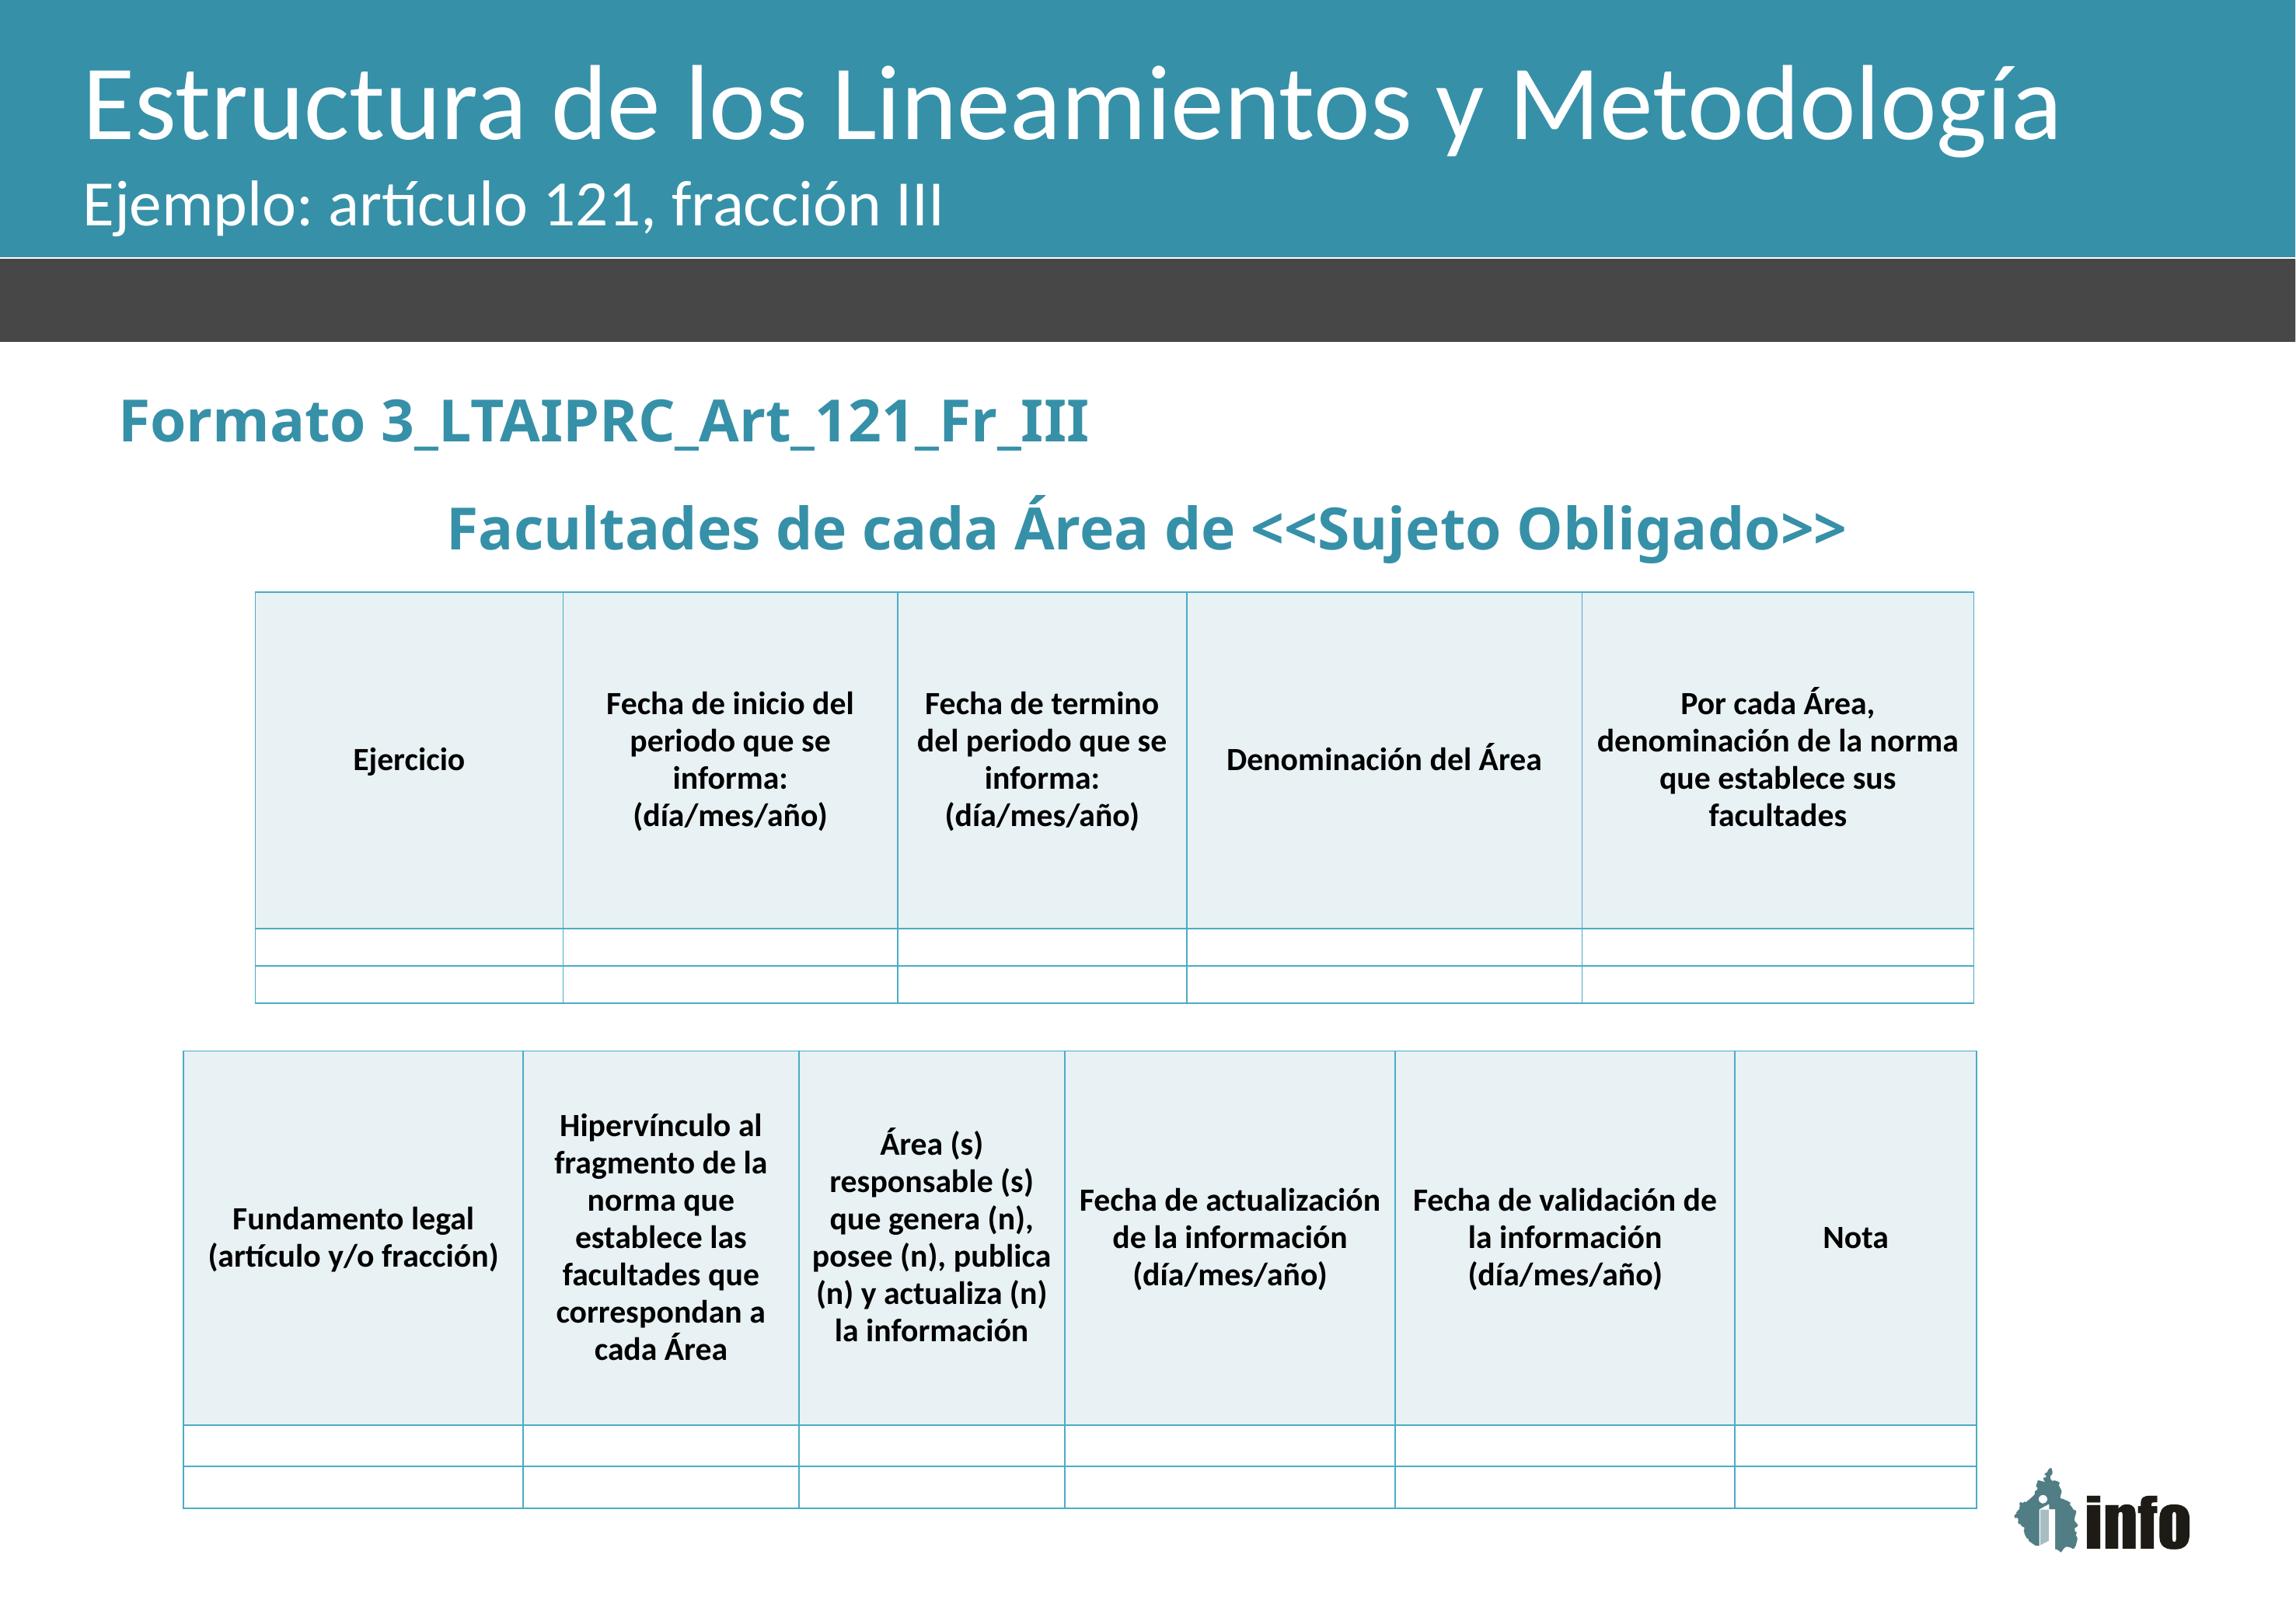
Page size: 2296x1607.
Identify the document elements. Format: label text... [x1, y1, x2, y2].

table_header Área (s) responsable (s) que genera (n), posee (n), publica (n) y actualiza (n) la información [800, 1051, 1064, 1424]
title Estructura de los Lineamientos y Metodología Ejemplo: artículo 121, fracción III [64, 21, 2099, 250]
table_cell [1066, 1426, 1394, 1466]
table_cell [1736, 1426, 1976, 1466]
table_cell [800, 1426, 1064, 1466]
table_cell [524, 1426, 798, 1466]
table_cell [524, 1467, 798, 1508]
table_cell [256, 929, 563, 965]
table_cell [899, 929, 1186, 965]
table_header Fecha de validación de la información (día/mes/año) [1396, 1051, 1734, 1424]
table_header Por cada Área, denominación de la norma que establece sus facultades [1582, 593, 1973, 928]
table_header Fecha de inicio del periodo que se informa: (día/mes/año) [564, 593, 897, 928]
table_cell [1396, 1426, 1734, 1466]
table_header Nota [1736, 1051, 1976, 1424]
table_header Denominación del Área [1188, 593, 1582, 928]
table_cell [899, 967, 1186, 1002]
table_header Fecha de termino del periodo que se informa: (día/mes/año) [899, 593, 1186, 928]
table_header Fundamento legal (artículo y/o fracción) [184, 1051, 522, 1424]
table_cell [184, 1426, 522, 1466]
table_header Ejercicio [256, 593, 563, 928]
text_box Facultades de cada Área de <<Sujeto Obligado>> [427, 482, 1939, 571]
table_cell [1736, 1467, 1976, 1508]
table_cell [800, 1467, 1064, 1508]
table_header Hipervínculo al fragmento de la norma que establece las facultades que correspondan a cada Área [524, 1051, 798, 1424]
table_cell [1188, 929, 1582, 965]
picture [2006, 1463, 2195, 1556]
table_header Fecha de actualización de la información (día/mes/año) [1066, 1051, 1394, 1424]
table_cell [256, 967, 563, 1002]
table_cell [1066, 1467, 1394, 1508]
table_cell [184, 1467, 522, 1508]
text_box [0, 259, 2296, 342]
table_cell [1582, 967, 1973, 1002]
table_cell [1582, 929, 1973, 965]
table_cell [1396, 1467, 1734, 1508]
table_cell [564, 967, 897, 1002]
text_box [0, 0, 2296, 257]
table_cell [564, 929, 897, 965]
table_cell [1188, 967, 1582, 1002]
text_box Formato 3_LTAIPRC_Art_121_Fr_III [99, 374, 1129, 463]
